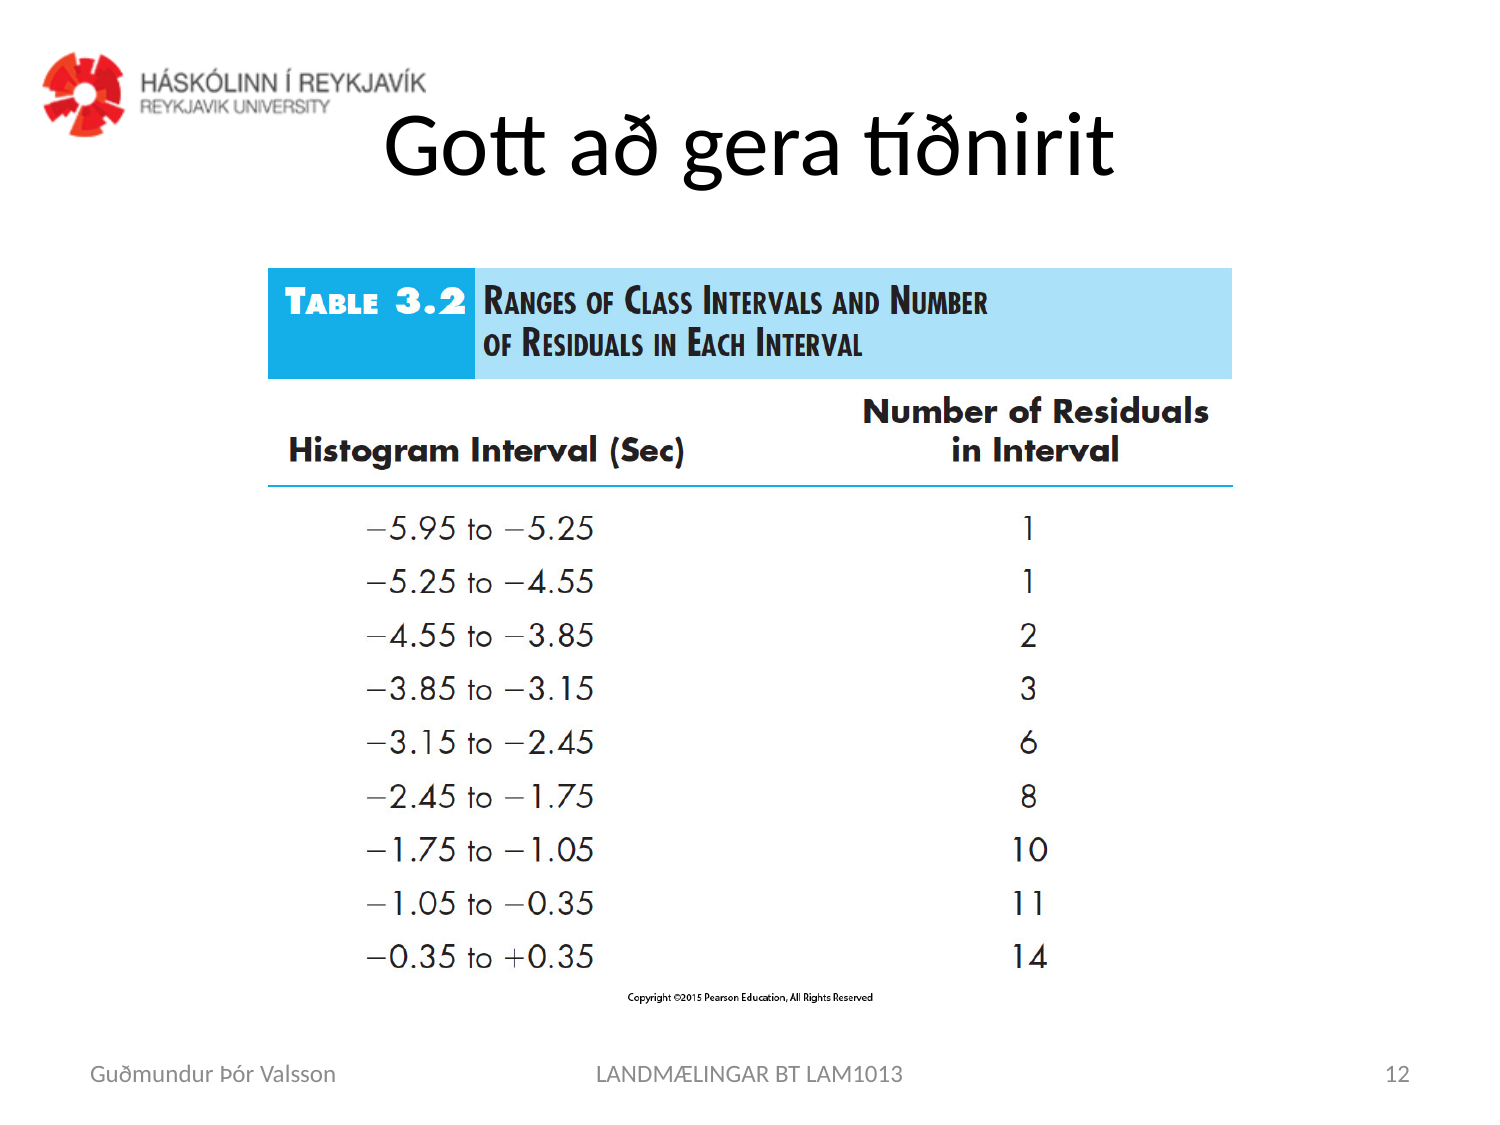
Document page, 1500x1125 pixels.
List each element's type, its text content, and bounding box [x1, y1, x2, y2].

slide_number Guðmundur Þór Valsson [75, 1042, 425, 1103]
picture [35, 35, 426, 153]
title Gott að gera tíðnirit [75, 45, 1425, 233]
footer LANDMÆLINGAR BT LAM1013 [512, 1042, 988, 1103]
slide_number 12 [1074, 1042, 1425, 1103]
picture [261, 262, 1239, 1006]
